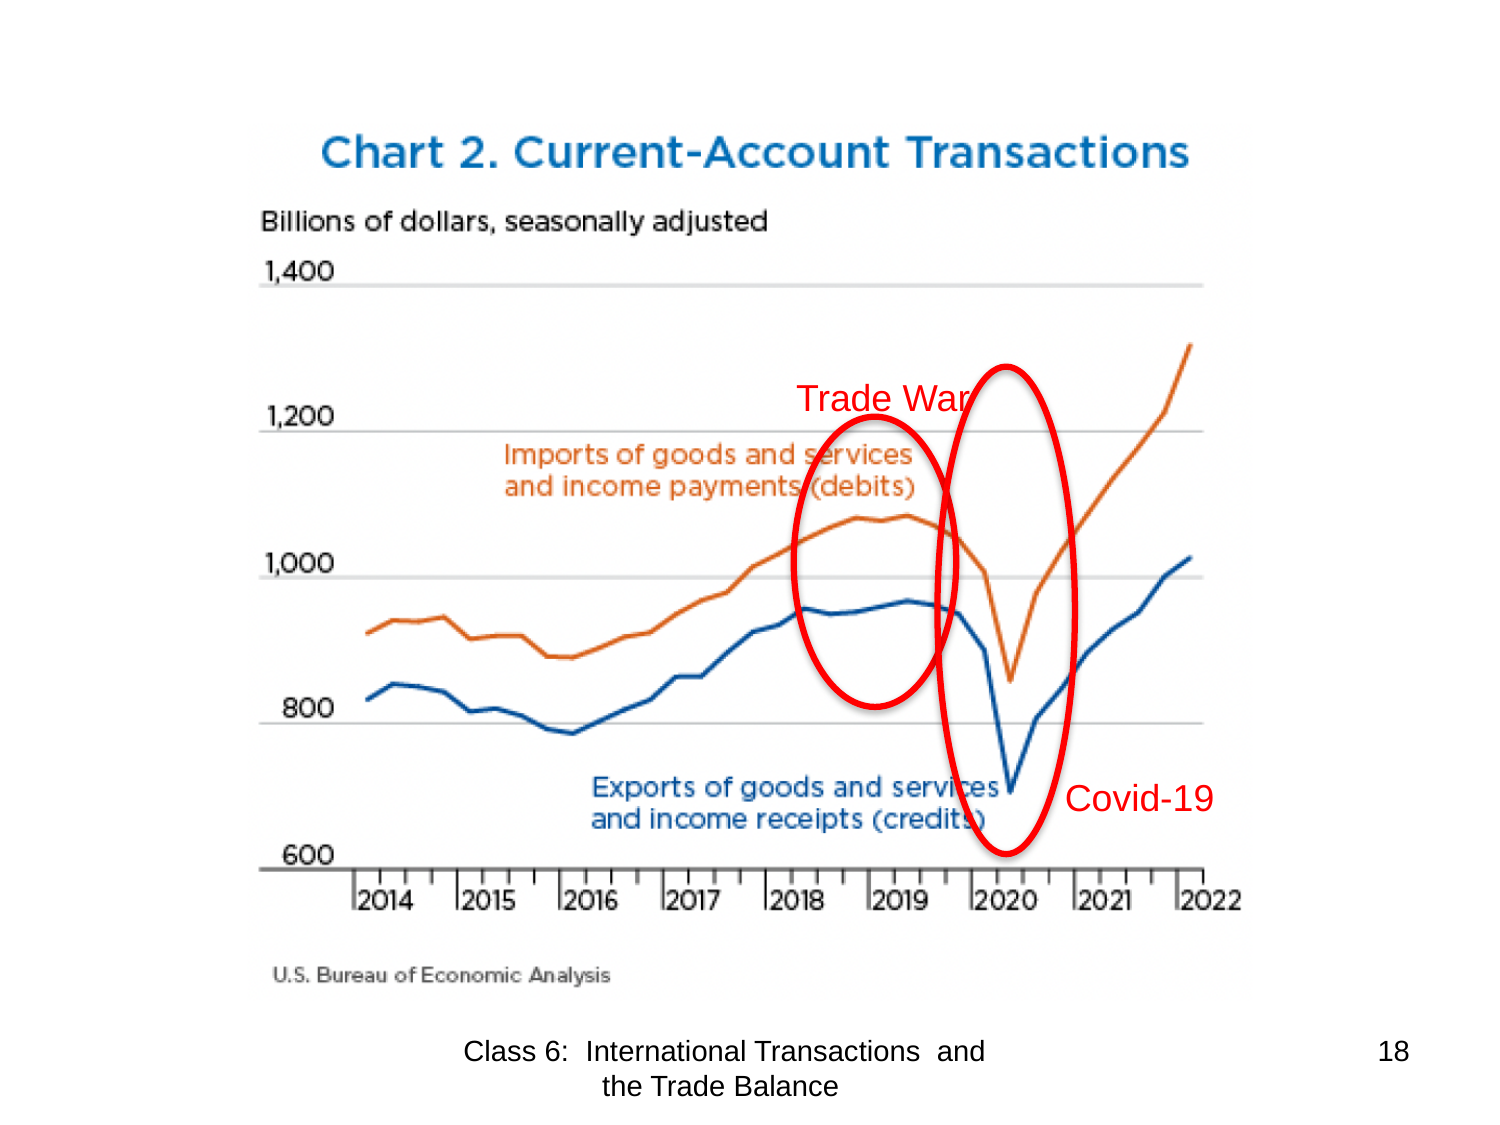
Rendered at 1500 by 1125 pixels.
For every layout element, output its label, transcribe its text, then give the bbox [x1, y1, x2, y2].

footer Class 6: International Transactions and the Trade Balance [437, 1024, 1013, 1103]
picture [247, 123, 1253, 1002]
slide_number 18 [1074, 1024, 1426, 1103]
